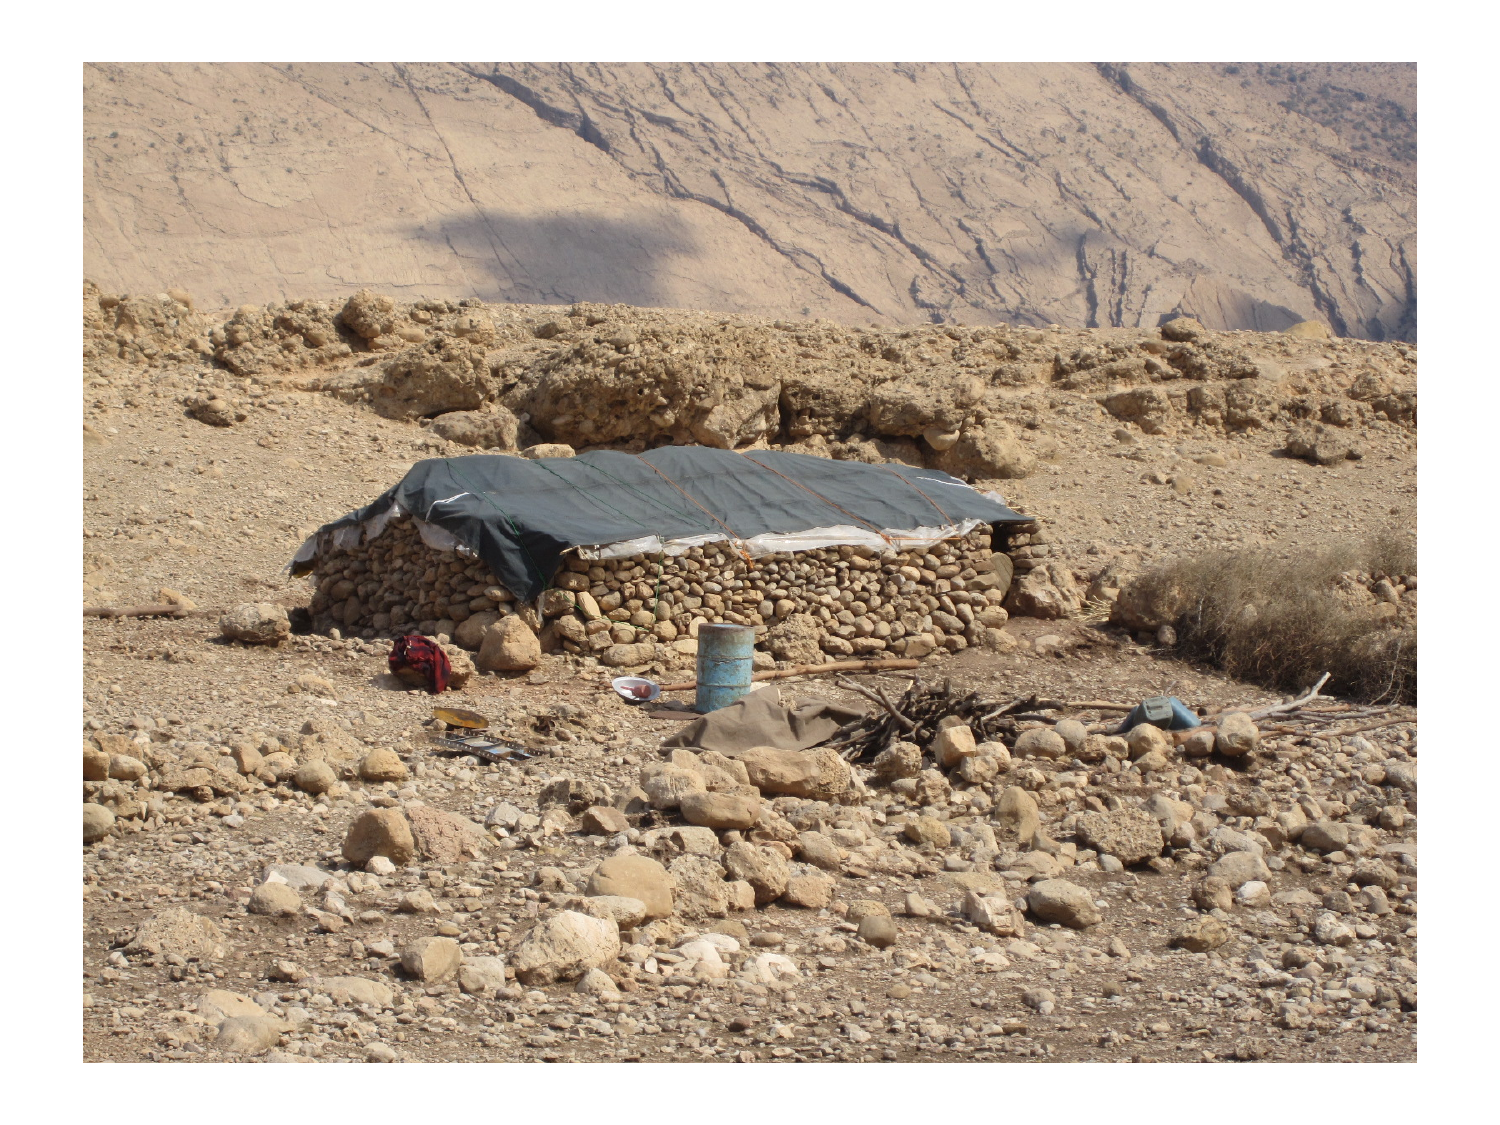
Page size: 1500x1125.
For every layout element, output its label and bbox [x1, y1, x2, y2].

picture [83, 62, 1417, 1063]
